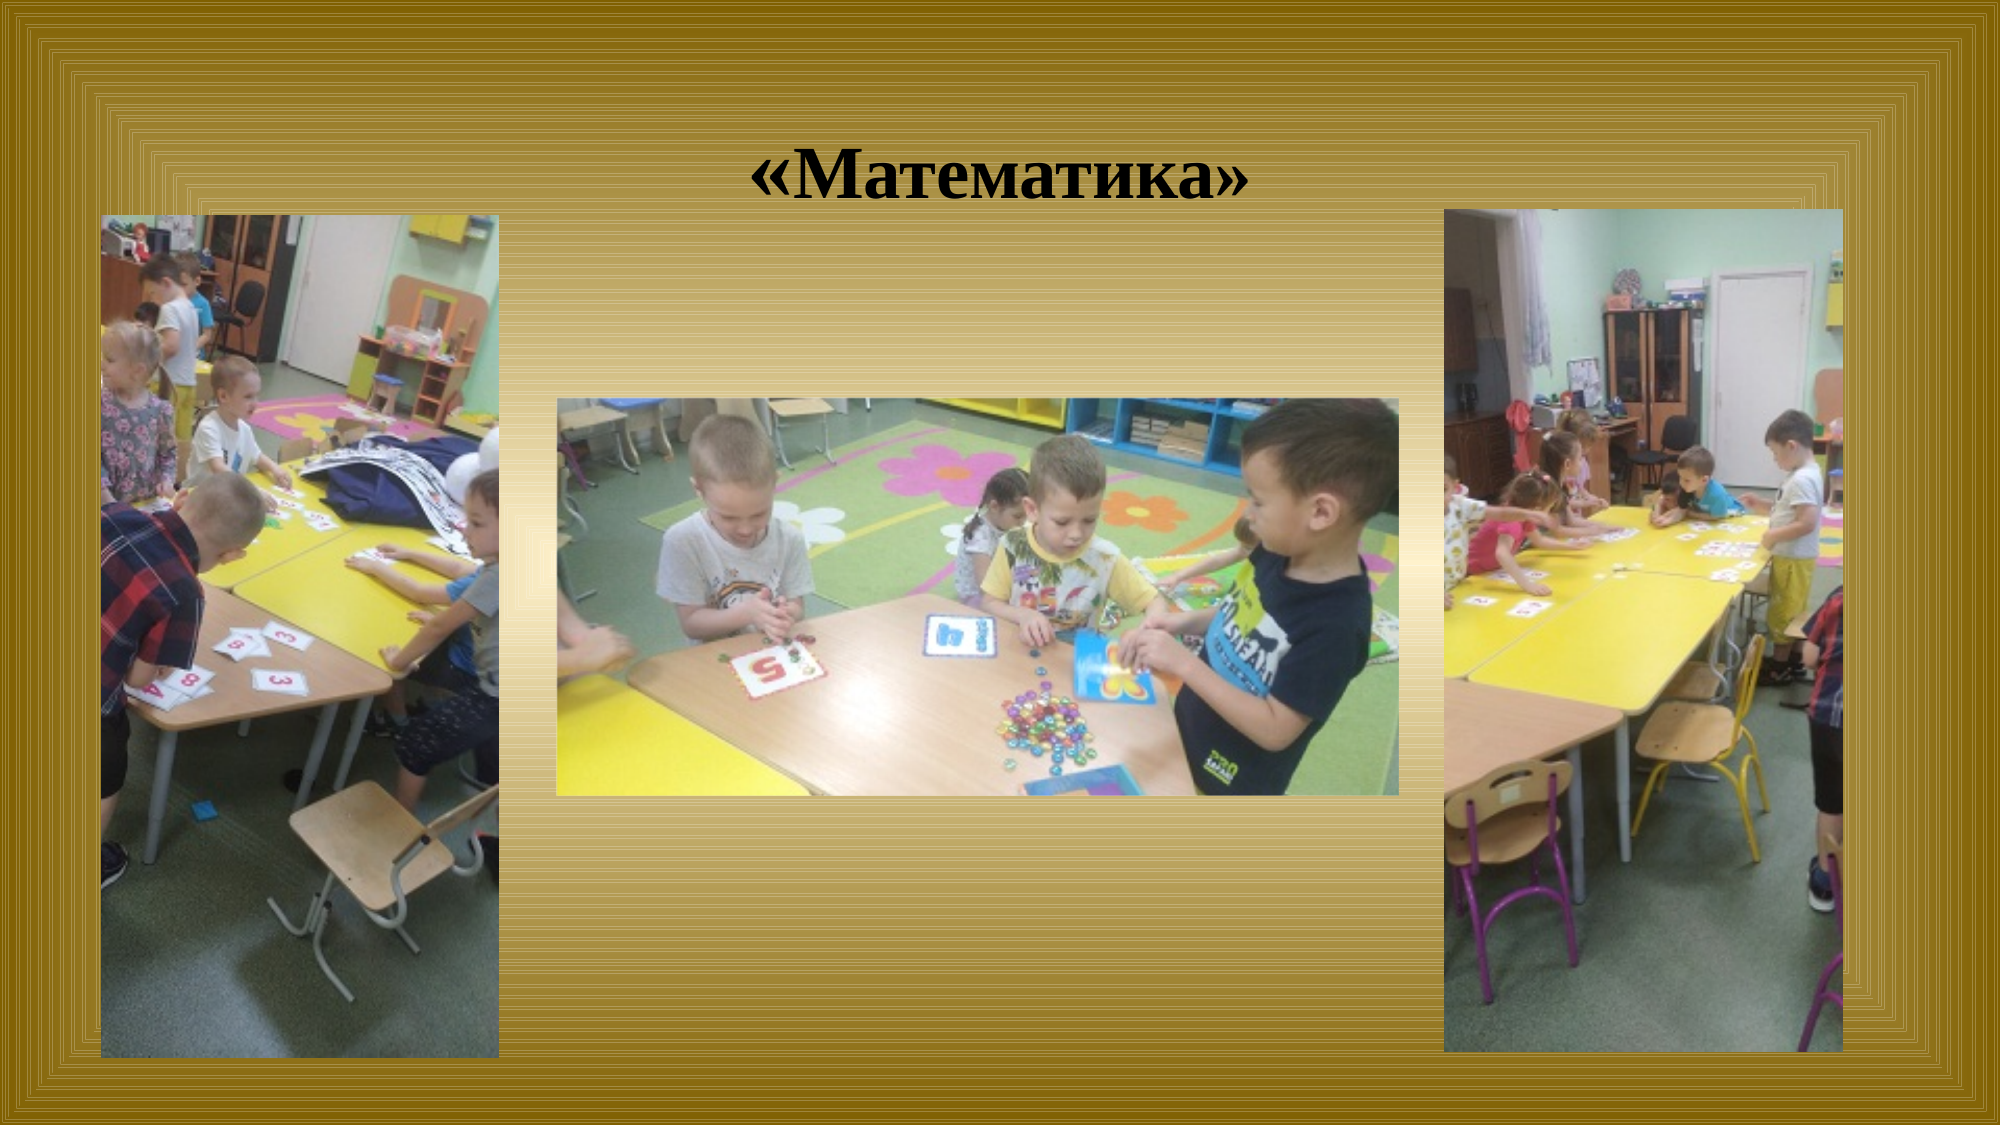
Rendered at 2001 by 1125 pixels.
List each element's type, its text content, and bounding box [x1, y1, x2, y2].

picture [1444, 209, 1843, 1052]
picture [100, 215, 499, 1058]
picture [558, 175, 1398, 1018]
title «Математика» [137, 59, 1863, 278]
